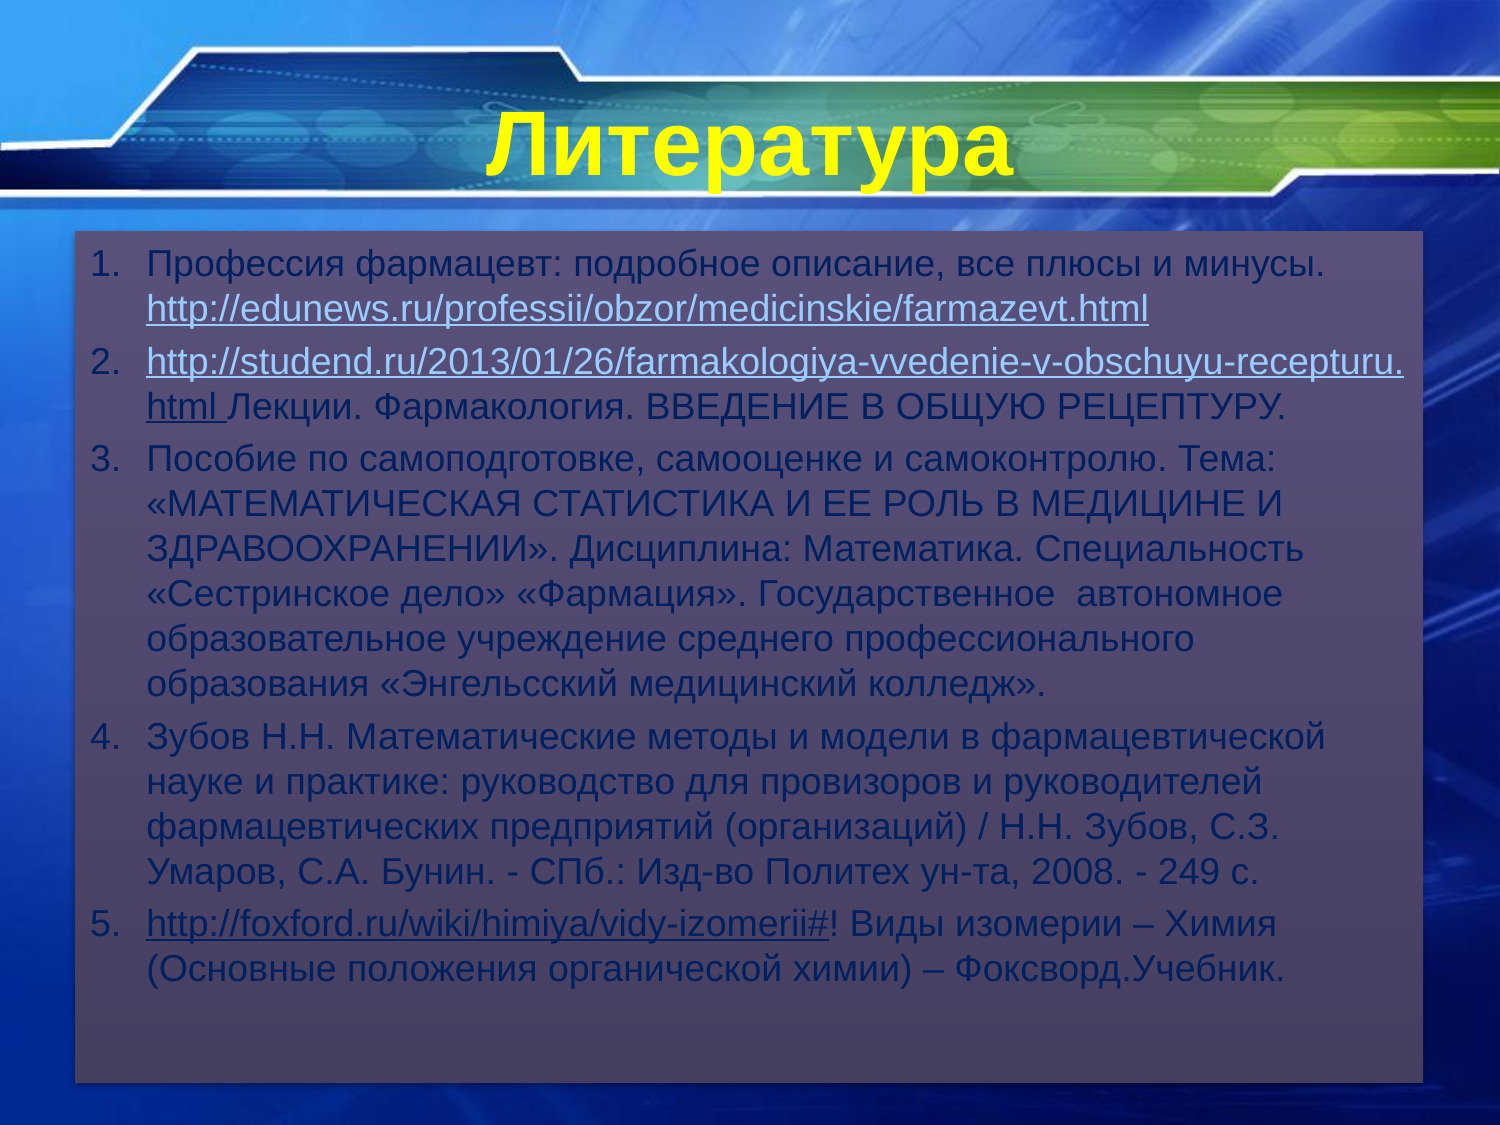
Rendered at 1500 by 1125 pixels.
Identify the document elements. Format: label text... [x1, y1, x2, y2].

picture [0, 0, 1500, 1125]
title Литература [75, 45, 1425, 231]
list Профессия фармацевт: подробное описание, все плюсы и минусы. http://edunews.ru/professii/obzor/medicinskie/farmazevt.html http://studend.ru/2013/01/26/farmakologiya-vvedenie-v-obschuyu-recepturu.html Лекции. Фармакология. ВВЕДЕНИЕ В ОБЩУЮ РЕЦЕПТУРУ. Пособие по самоподготовке, самооценке и самоконтролю. Тема: «МАТЕМАТИЧЕСКАЯ СТАТИСТИКА И ЕЕ РОЛЬ В МЕДИЦИНЕ И ЗДРАВООХРАНЕНИИ». Дисциплина: Математика. Специальность «Сестринское дело» «Фармация». Государственное автономное образовательное учреждение среднего профессионального образования «Энгельсский медицинский колледж». Зубов Н.Н. Математические методы и модели в фармацевтической науке и практике: руководство для провизоров и руководителей фармацевтических предприятий (организаций) / Н.Н. Зубов, С.З. Умаров, С.А. Бунин. - СПб.: Изд-во Политех ун-та, 2008. - 249 с. http://foxford.ru/wiki/himiya/vidy-izomerii#! Виды изомерии – Химия (Основные положения органической химии) – Фоксворд.Учебник. [75, 231, 1424, 1083]
